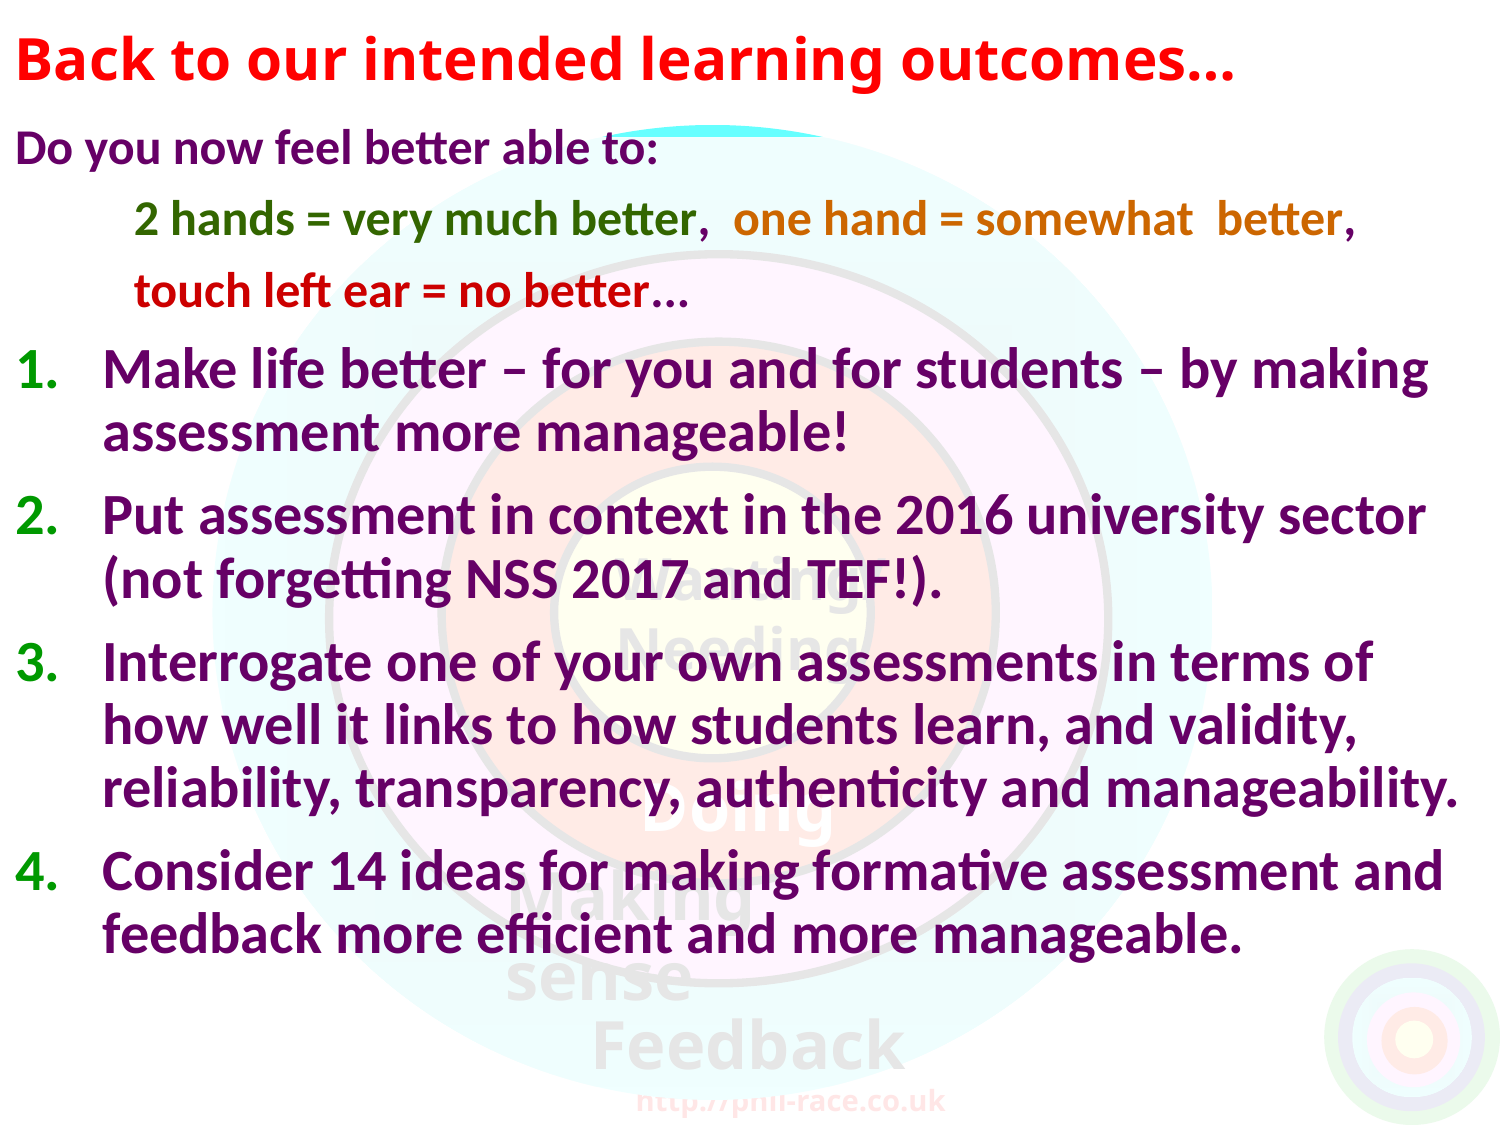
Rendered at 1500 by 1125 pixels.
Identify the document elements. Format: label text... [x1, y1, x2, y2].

text_box Back to our intended learning outcomes… [0, 0, 1500, 113]
text_box Do you now feel better able to: 2 hands = very much better, one hand = somewhat better, touch left ear = no better... Make life better – for you and for students – by making assessment more manageable! Put assessment in context in the 2016 university sector (not forgetting NSS 2017 and TEF!). Interrogate one of your own assessments in terms of how well it links to how students learn, and validity, reliability, transparency, authenticity and manageability. Consider 14 ideas for making formative assessment and feedback more efficient and more manageable. [0, 113, 1500, 1125]
